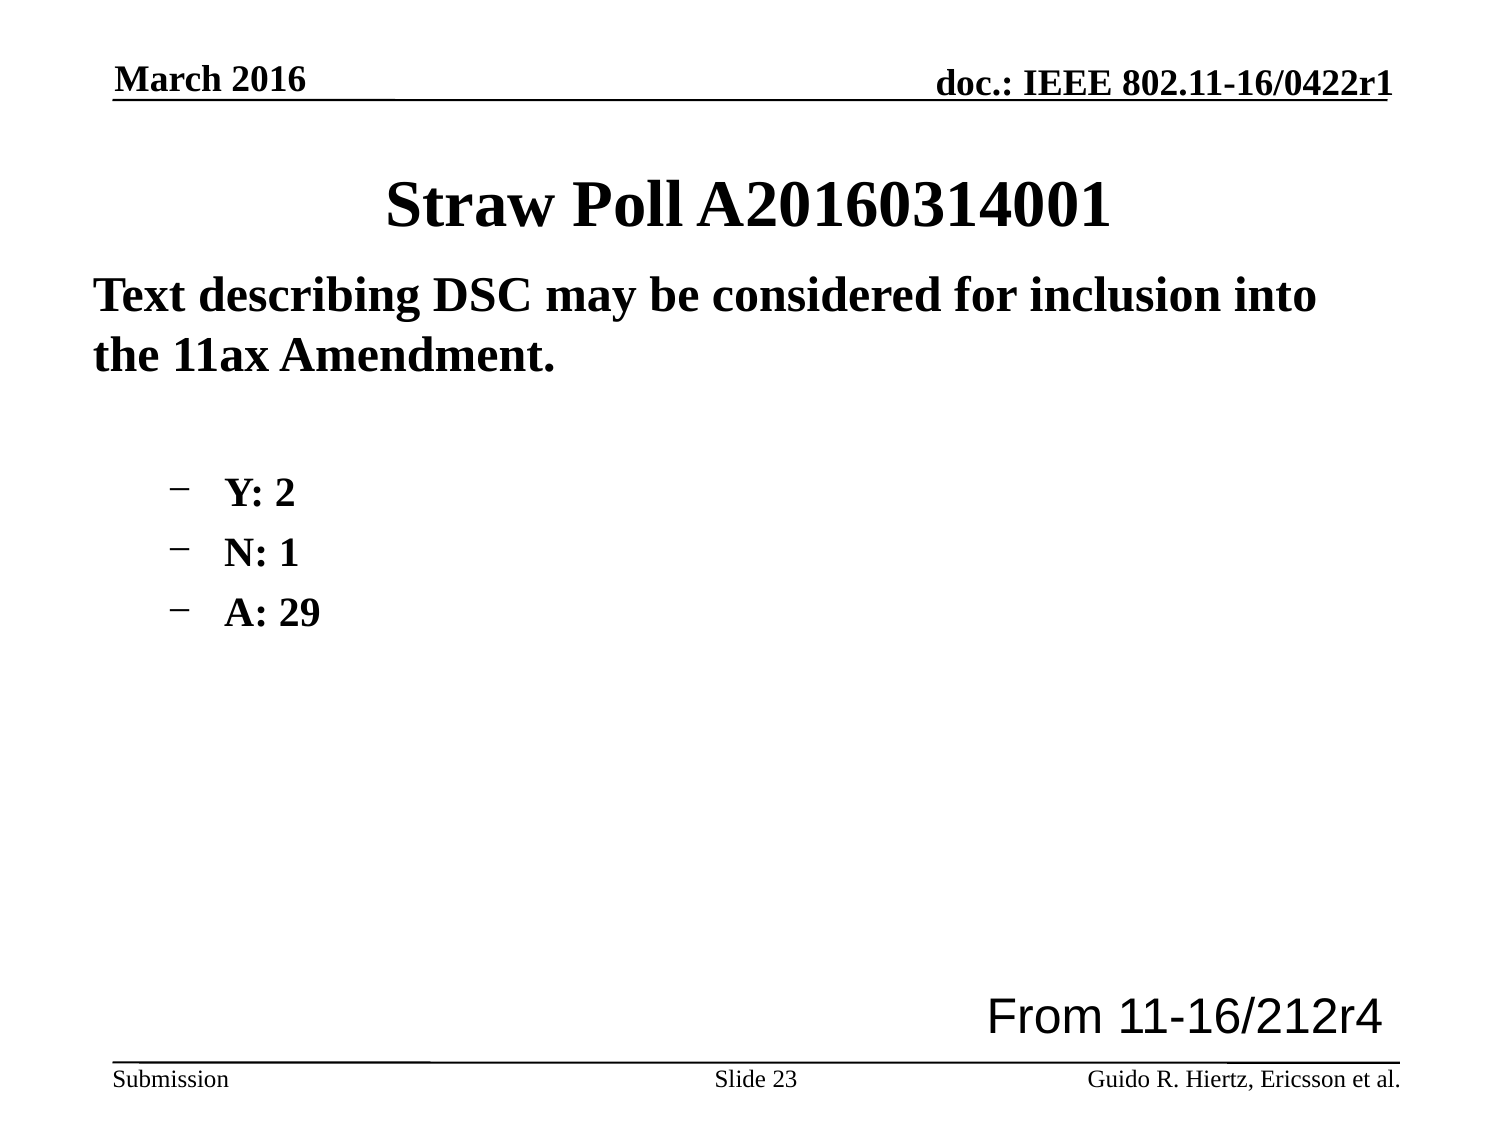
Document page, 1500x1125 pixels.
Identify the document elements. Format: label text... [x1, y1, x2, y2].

text_box From 11-16/212r4 [971, 975, 1398, 1051]
list Text describing DSC may be considered for inclusion into the 11ax Amendment. Y: 2 N: 1 A: 29 [77, 253, 1353, 929]
title Straw Poll A20160314001 [112, 112, 1388, 288]
footer Guido R. Hiertz, Ericsson et al. [878, 1061, 1402, 1093]
slide_number Slide 23 [712, 1061, 800, 1123]
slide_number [114, 54, 423, 100]
